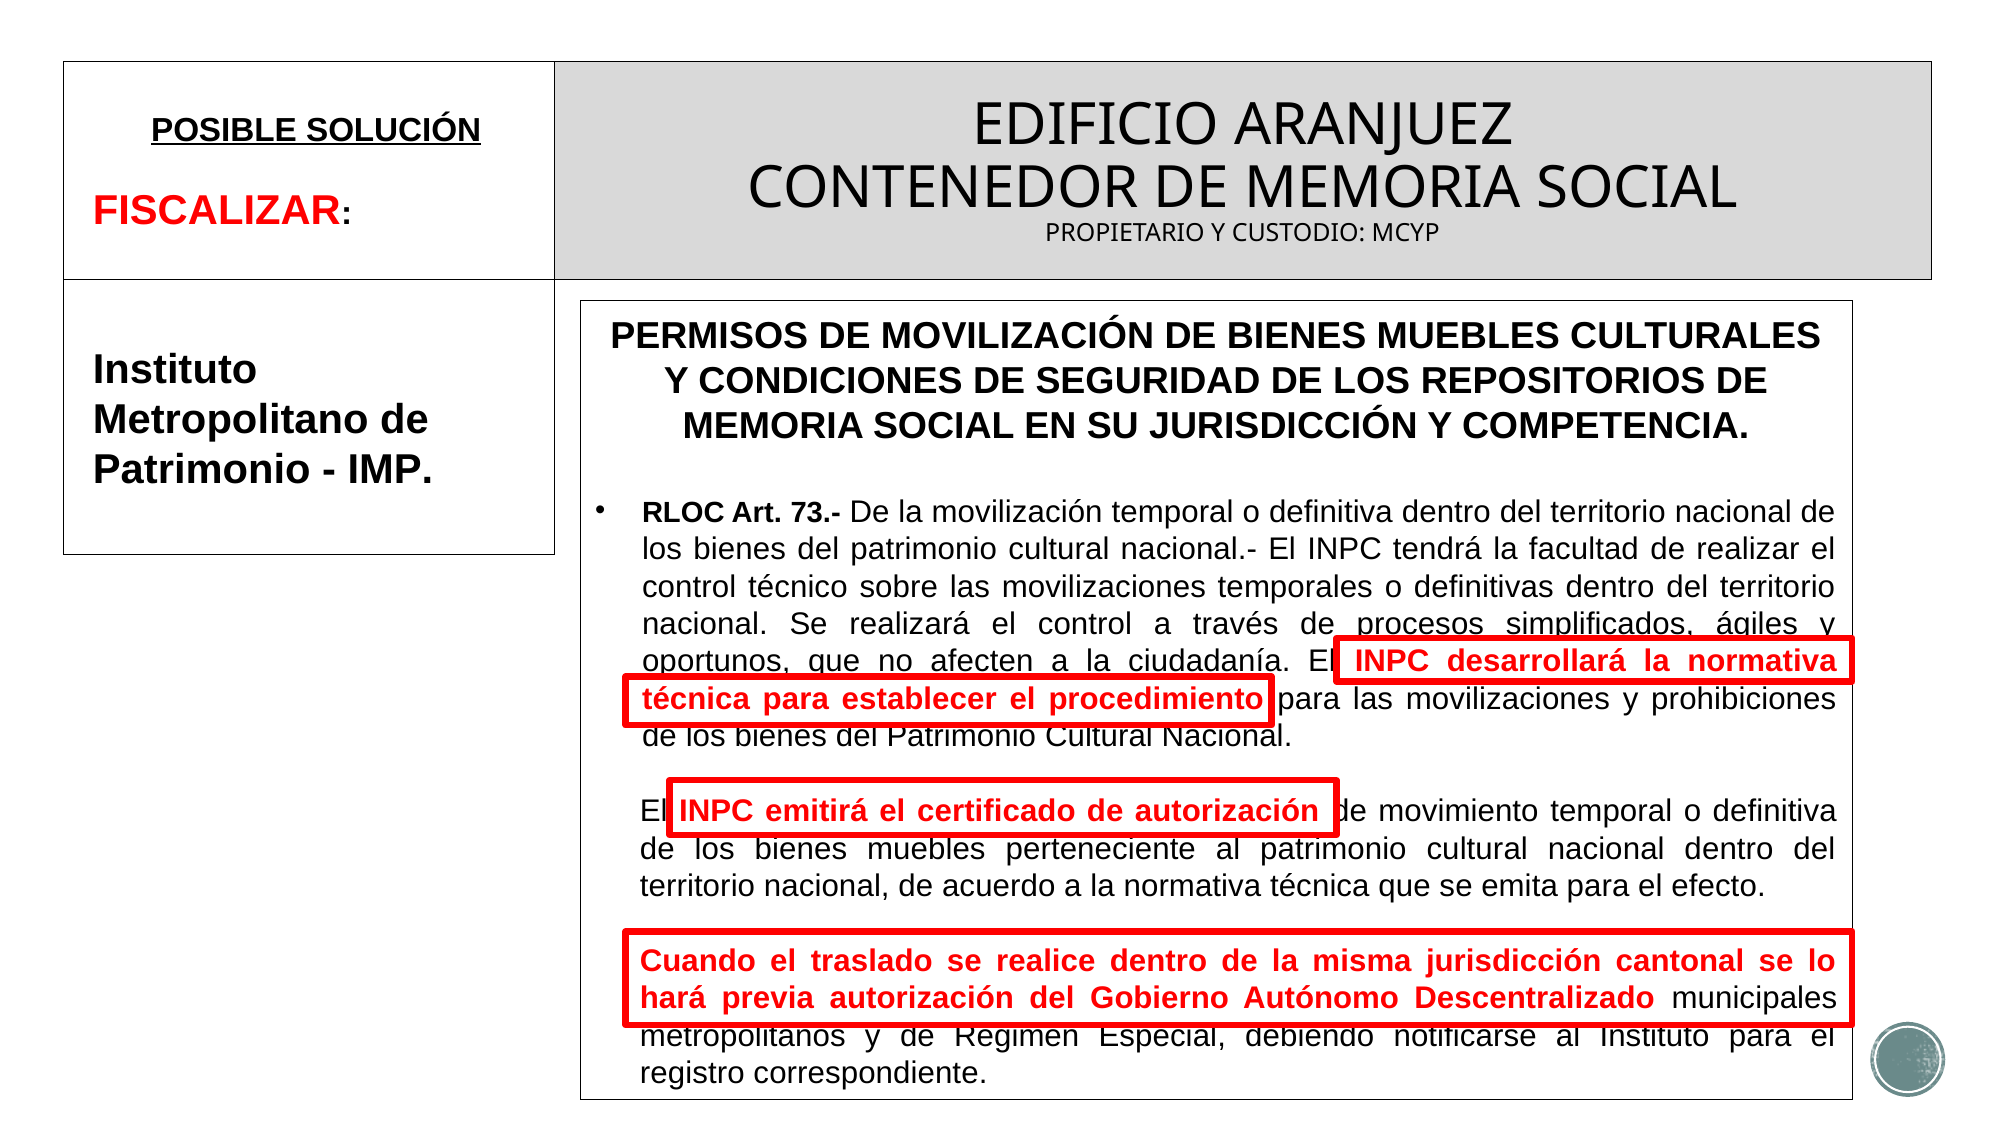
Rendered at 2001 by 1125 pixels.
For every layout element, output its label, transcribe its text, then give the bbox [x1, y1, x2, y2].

text_box [1336, 637, 1853, 682]
text_box [625, 675, 1273, 726]
text_box POSIBLE SOLUCIÓN FISCALIZAR: [63, 61, 555, 279]
text_box [625, 930, 1853, 1026]
text_box Instituto Metropolitano de Patrimonio - IMP. [63, 279, 555, 555]
text_box [668, 779, 1338, 836]
title EDIFICIO ARANJUEZ CONTENEDOR DE MEMORIA SOCIAL PROPIETARIO Y CUSTODIO: MCYP [555, 61, 1932, 280]
text_box PERMISOS DE MOVILIZACIÓN DE BIENES MUEBLES CULTURALES Y CONDICIONES DE SEGURIDAD DE LOS REPOSITORIOS DE MEMORIA SOCIAL EN SU JURISDICCIÓN Y COMPETENCIA. RLOC Art. 73.- De la movilización temporal o definitiva dentro del territorio nacional de los bienes del patrimonio cultural nacional.- El INPC tendrá la facultad de realizar el control técnico sobre las movilizaciones temporales o definitivas dentro del territorio nacional. Se realizará el control a través de procesos simplificados, ágiles y oportunos, que no afecten a la ciudadanía. El INPC desarrollará la normativa técnica para establecer el procedimiento para las movilizaciones y prohibiciones de los bienes del Patrimonio Cultural Nacional. El INPC emitirá el certificado de autorización de movimiento temporal o definitiva de los bienes muebles perteneciente al patrimonio cultural nacional dentro del territorio nacional, de acuerdo a la normativa técnica que se emita para el efecto. Cuando el traslado se realice dentro de la misma jurisdicción cantonal se lo hará previa autorización del Gobierno Autónomo Descentralizado municipales metropolitanos y de Régimen Especial, debiendo notificarse al Instituto para el registro correspondiente. [580, 300, 1853, 1100]
